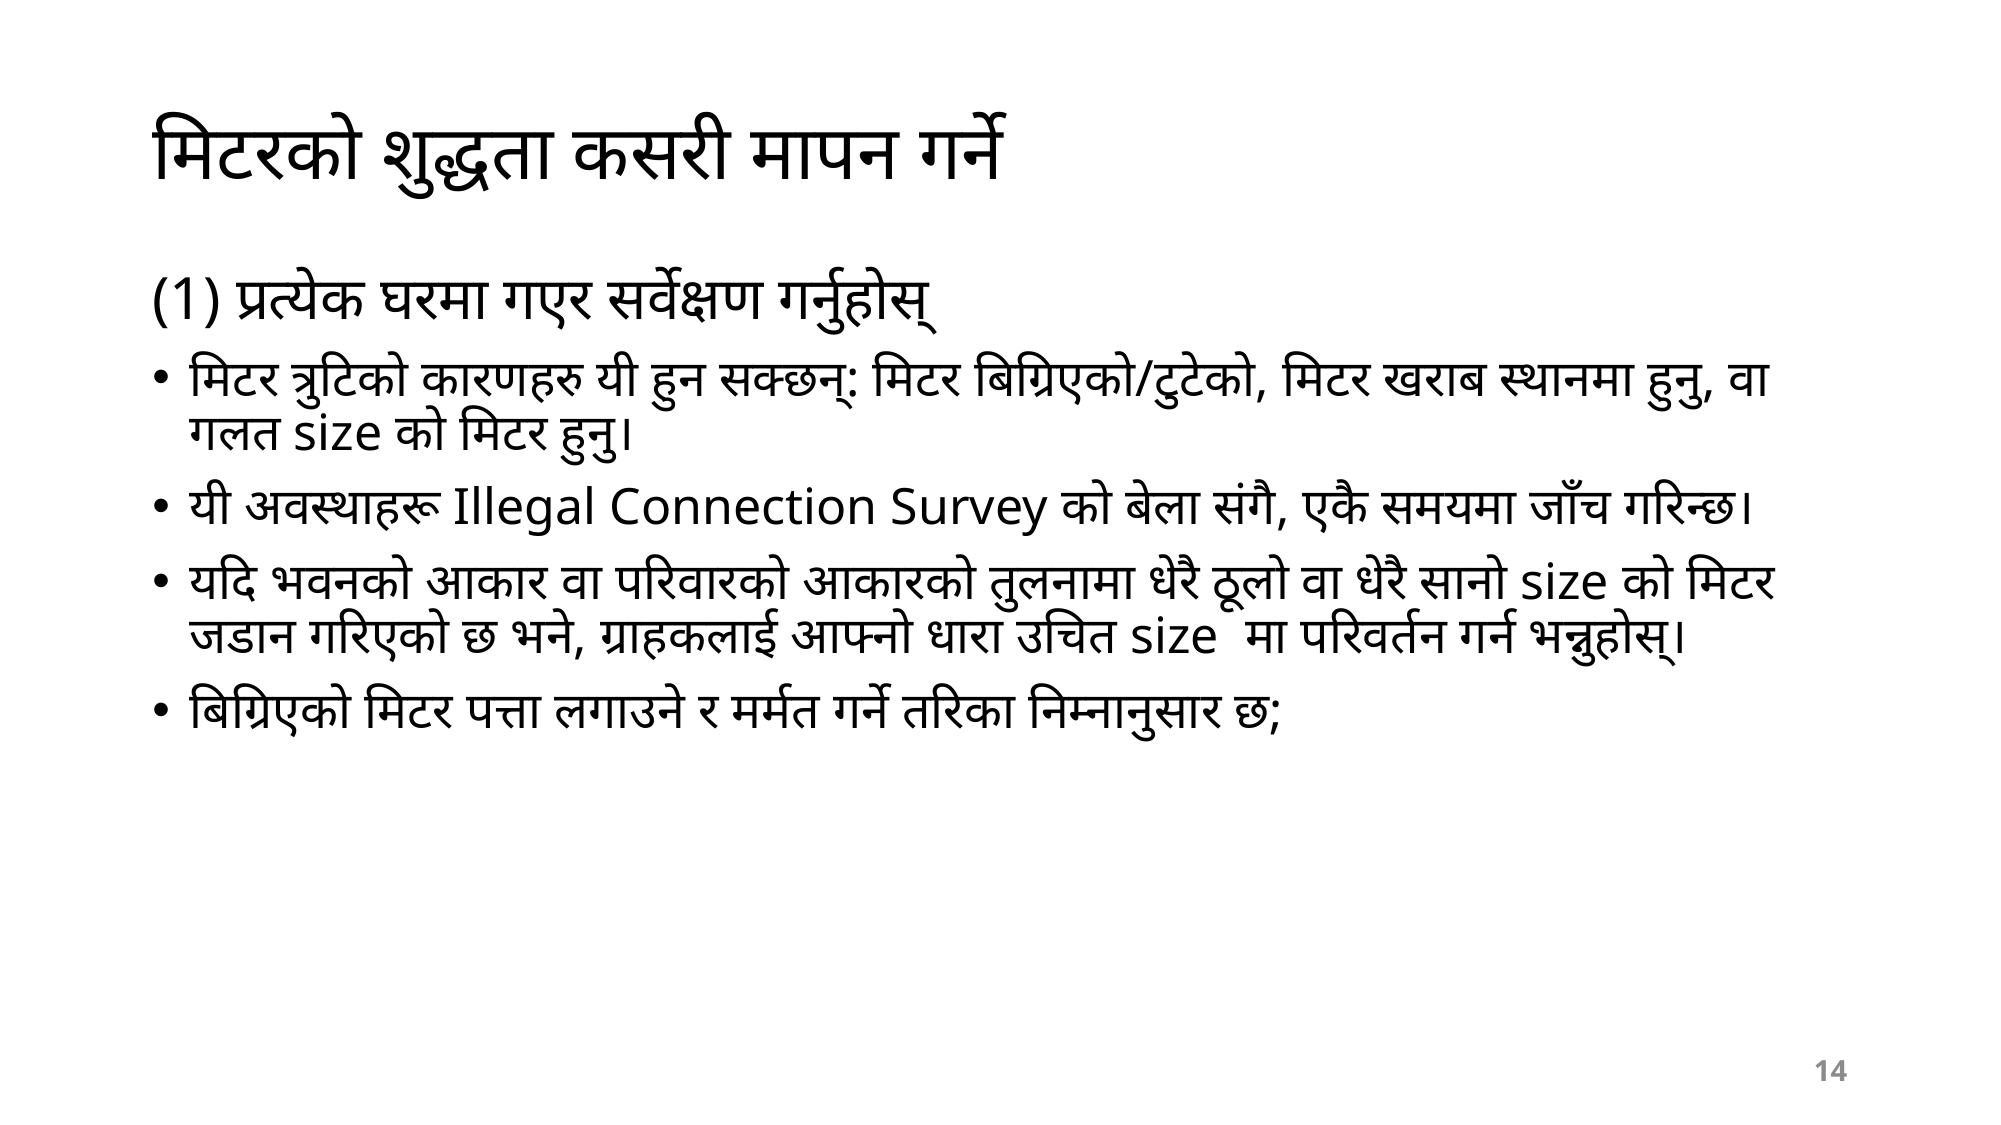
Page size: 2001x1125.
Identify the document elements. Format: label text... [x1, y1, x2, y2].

slide_number 14 [1412, 1042, 1863, 1103]
list (1) प्रत्येक घरमा गएर सर्वेक्षण गर्नुहोस् मिटर त्रुटिको कारणहरु यी हुन सक्छन्: मिटर बिग्रिएको/टुटेको, मिटर खराब स्थानमा हुनु, वा गलत size को मिटर हुनु। यी अवस्थाहरू Illegal Connection Survey को बेला संगै, एकै समयमा जाँच गरिन्छ। यदि भवनको आकार वा परिवारको आकारको तुलनामा धेरै ठूलो वा धेरै सानो size को मिटर जडान गरिएको छ भने, ग्राहकलाई आफ्नो धारा उचित size मा परिवर्तन गर्न भन्नुहोस्। बिग्रिएको मिटर पत्ता लगाउने र मर्मत गर्ने तरिका निम्नानुसार छ; [137, 261, 1863, 1014]
title मिटरको शुद्धता कसरी मापन गर्ने [137, 74, 1863, 236]
